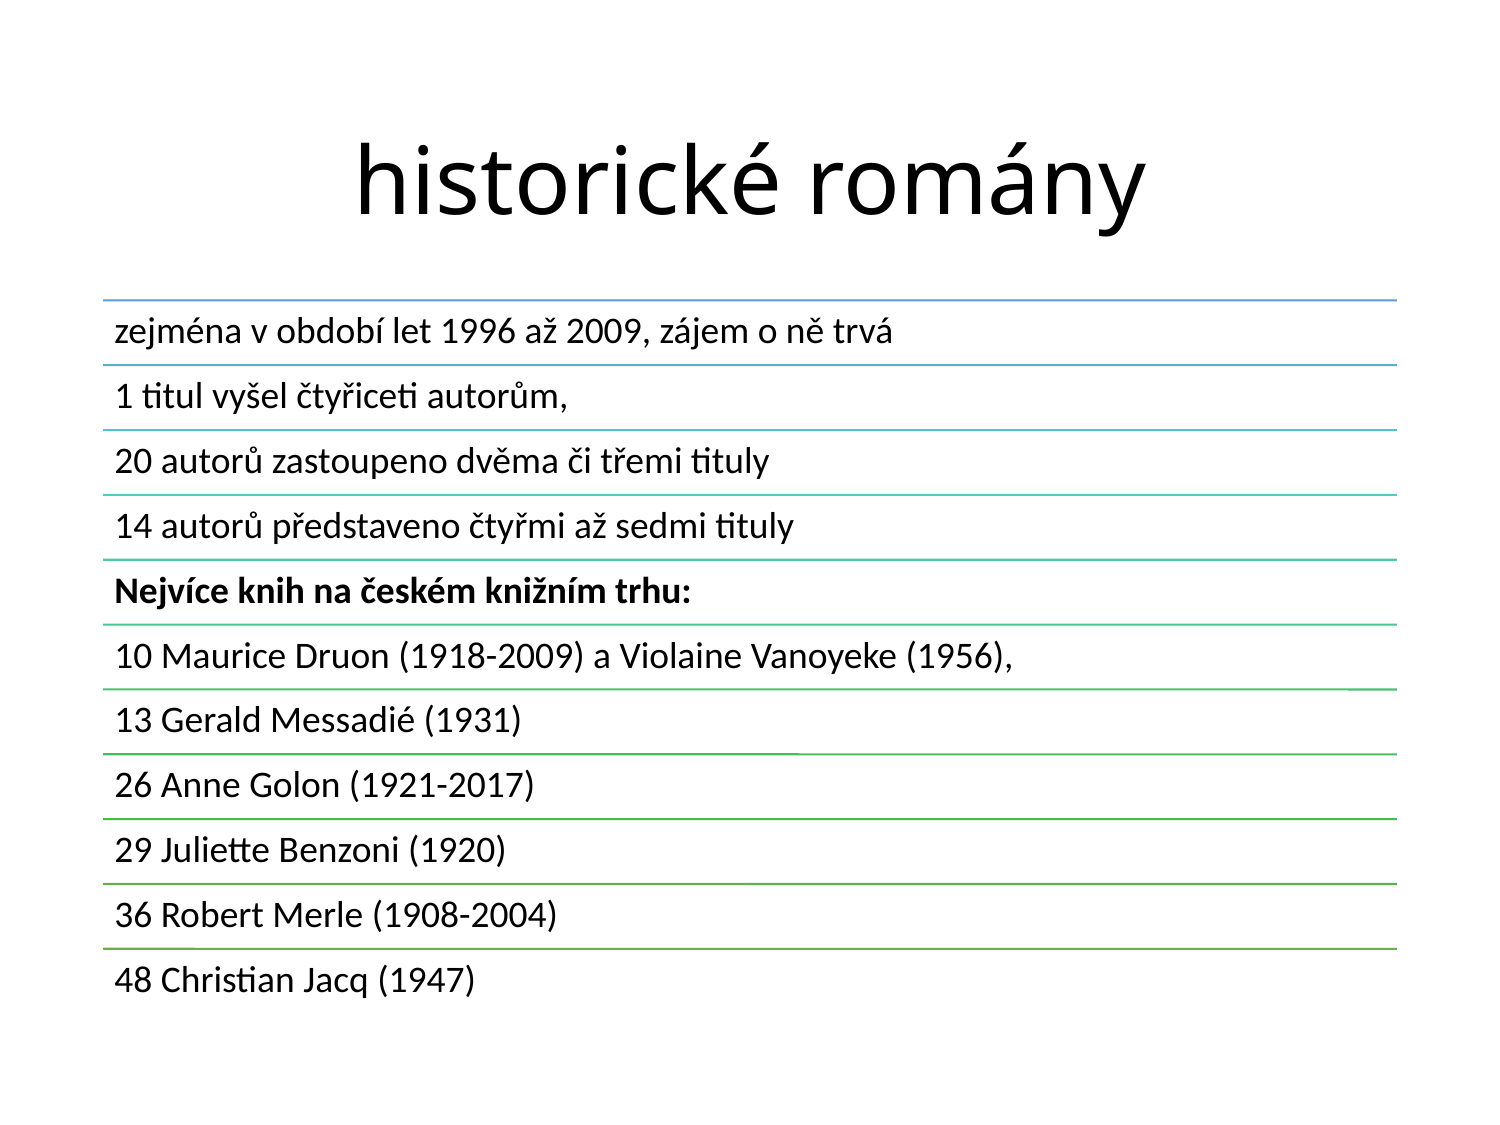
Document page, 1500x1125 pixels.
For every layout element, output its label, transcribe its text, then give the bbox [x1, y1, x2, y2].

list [103, 299, 1397, 1014]
title historické romány [103, 91, 1397, 278]
